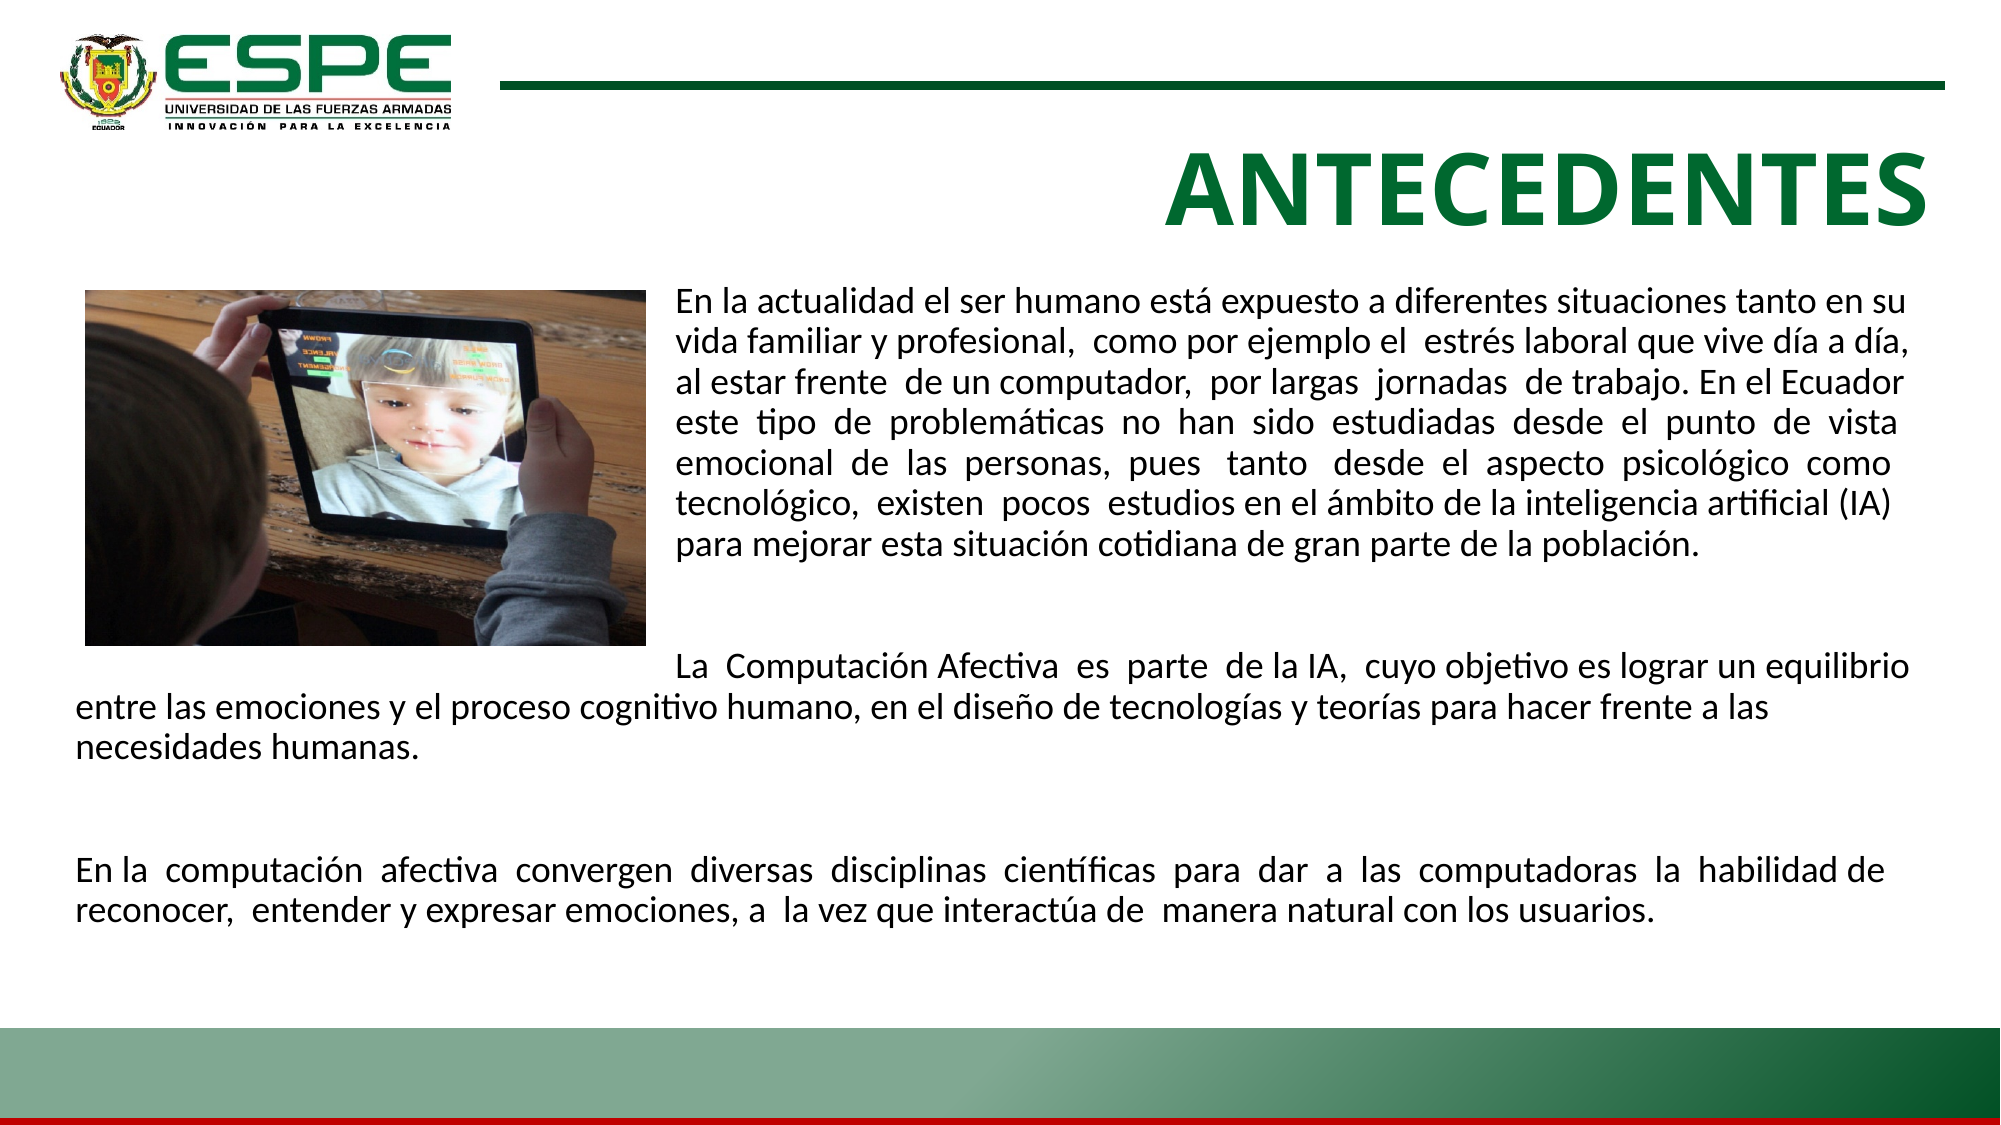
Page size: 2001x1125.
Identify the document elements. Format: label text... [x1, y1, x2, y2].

picture [85, 290, 646, 646]
text_box [975, 537, 1025, 588]
picture [60, 34, 451, 130]
title ANTECEDENTES [219, 93, 1945, 255]
list En la actualidad el ser humano está expuesto a diferentes situaciones tanto en su vida familiar y profesional, como por ejemplo el estrés laboral que vive día a día, al estar frente de un computador, por largas jornadas de trabajo. En el Ecuador este tipo de problemáticas no han sido estudiadas desde el punto de vista emocional de las personas, pues tanto desde el aspecto psicológico como tecnológico, existen pocos estudios en el ámbito de la inteligencia artificial (IA) para mejorar esta situación cotidiana de gran parte de la población. La Computación Afectiva es parte de la IA, cuyo objetivo es lograr un equilibrio entre las emociones y el proceso cognitivo humano, en el diseño de tecnologías y teorías para hacer frente a las necesidades humanas. En la computación afectiva convergen diversas disciplinas cientíﬁcas para dar a las computadoras la habilidad de reconocer, entender y expresar emociones, a la vez que interactúa de manera natural con los usuarios. [60, 273, 1945, 1019]
text_box [0, 1028, 2000, 1118]
